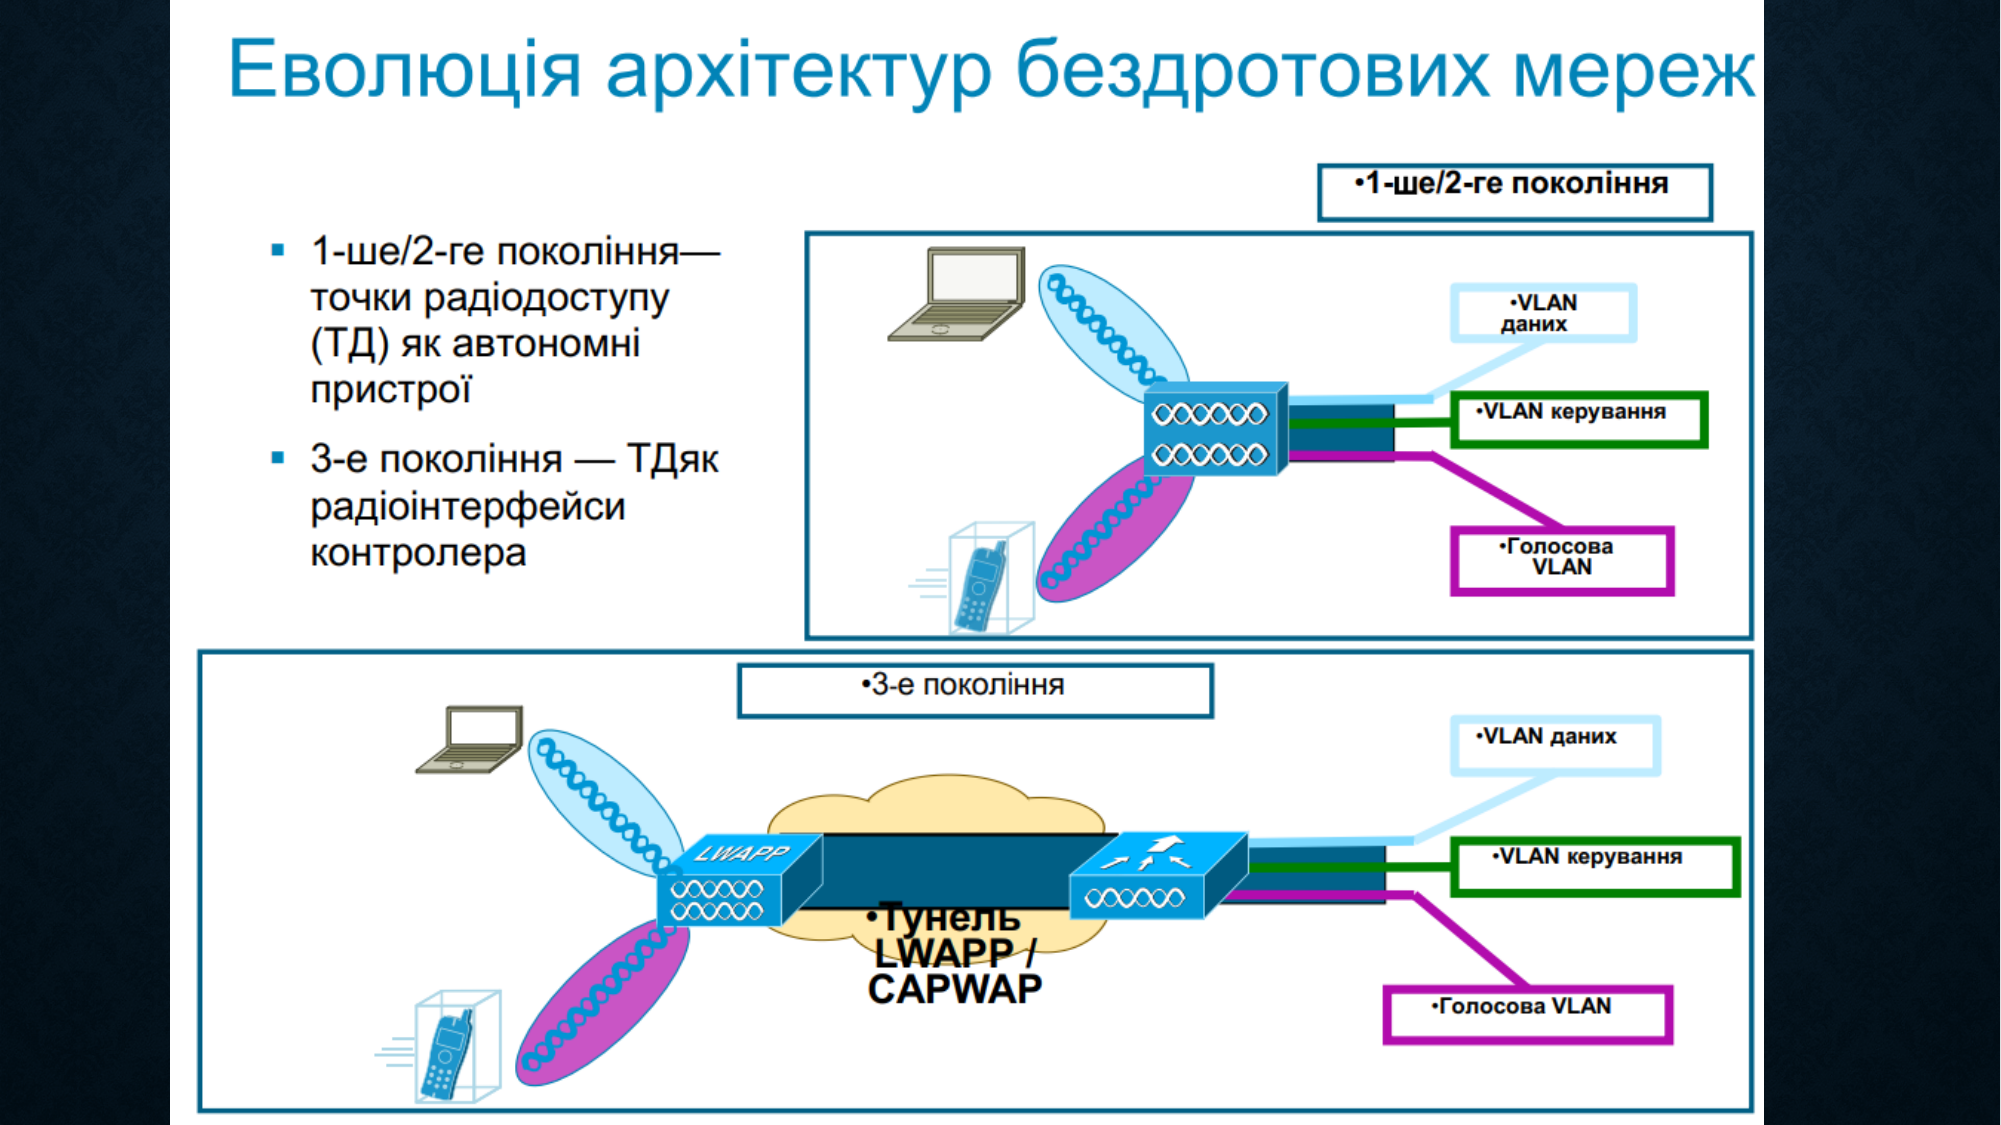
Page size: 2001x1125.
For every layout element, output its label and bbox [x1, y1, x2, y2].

picture [169, 0, 1765, 1125]
